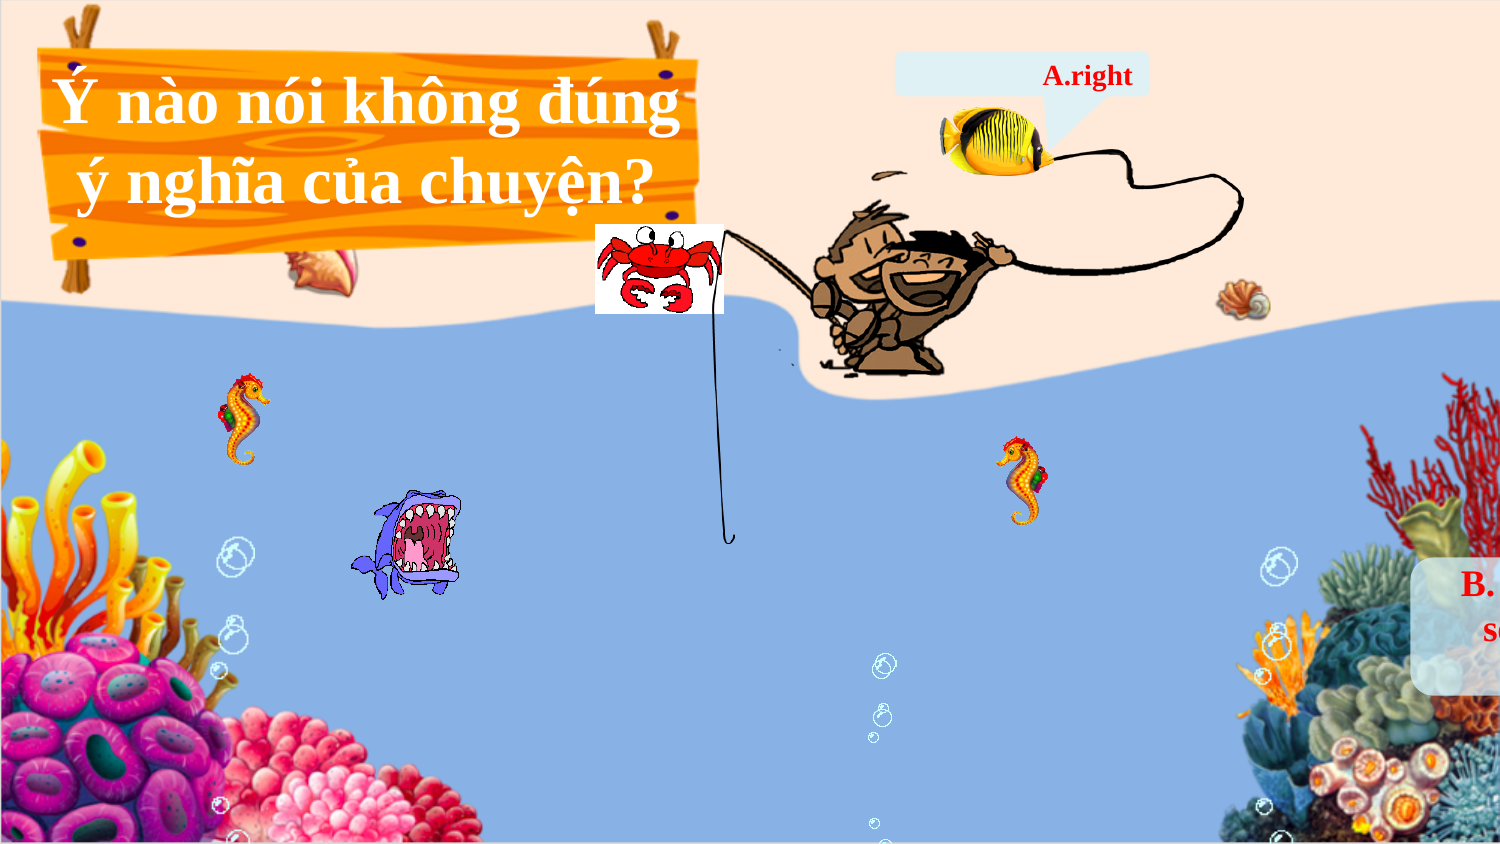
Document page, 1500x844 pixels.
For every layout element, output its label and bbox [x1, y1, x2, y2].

picture [0, 0, 1500, 844]
text_box [894, 51, 1151, 180]
text_box [1410, 557, 1500, 819]
